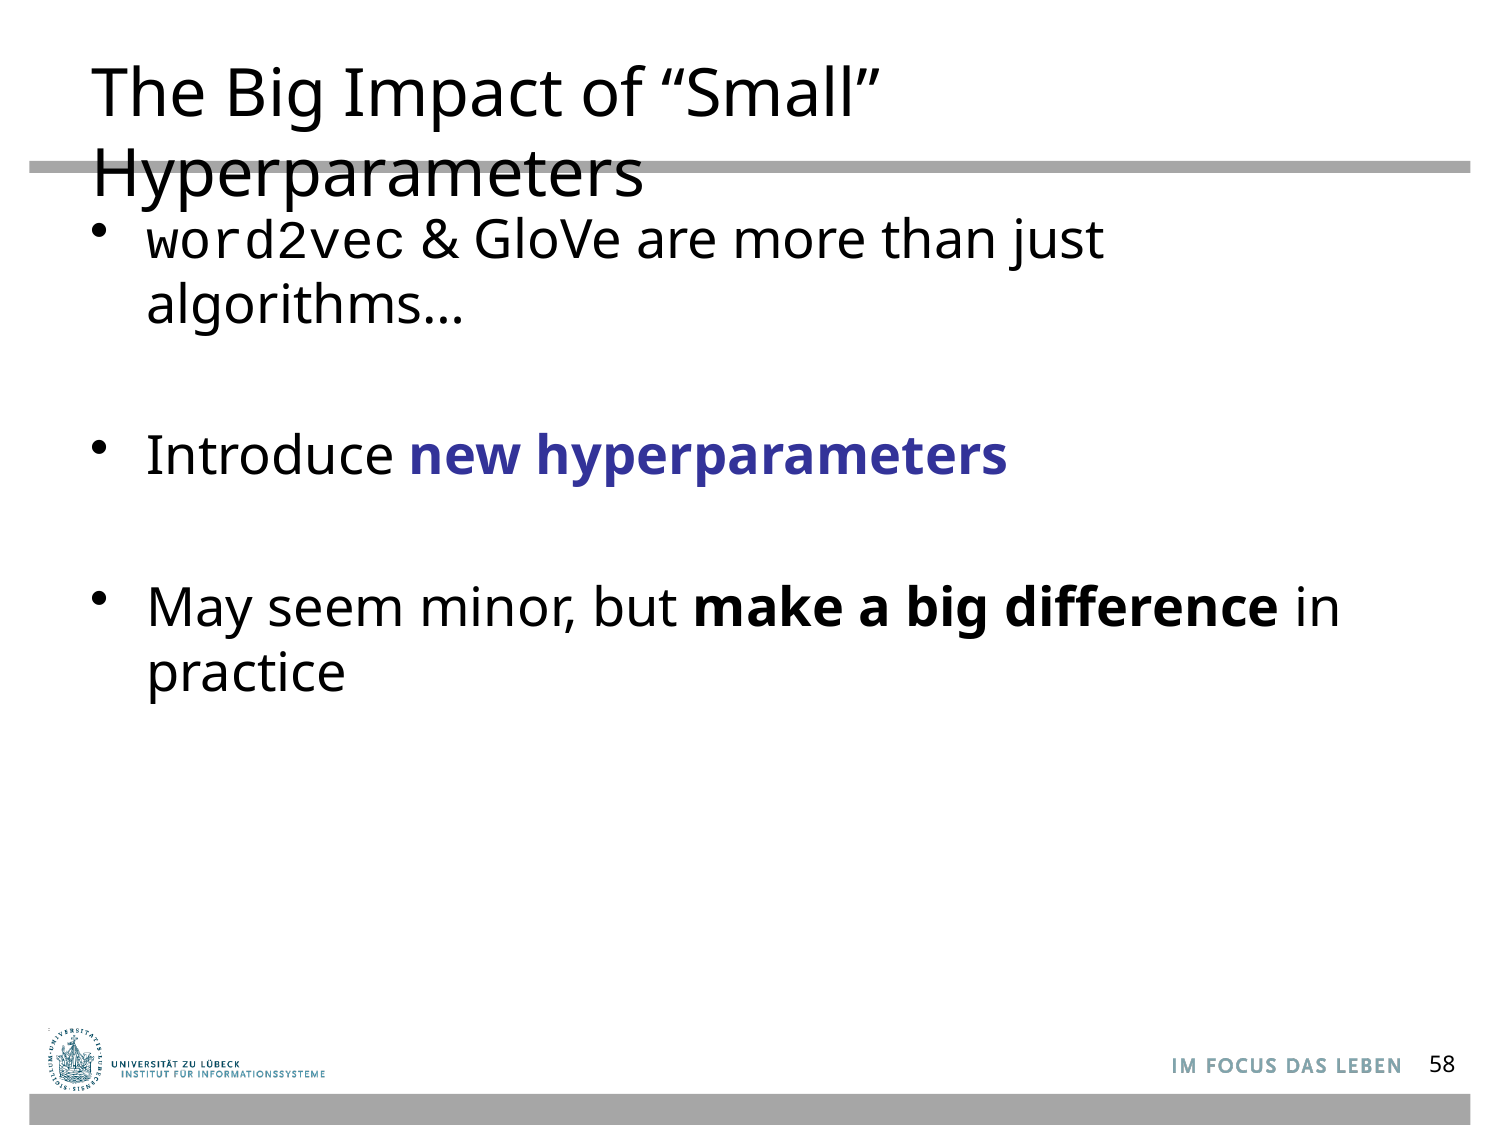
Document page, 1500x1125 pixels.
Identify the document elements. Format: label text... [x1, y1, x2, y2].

picture [1173, 1058, 1305, 1073]
list word2vec & GloVe are more than just algorithms… Introduce new hyperparameters May seem minor, but make a big difference in practice [75, 196, 1425, 1012]
title The Big Impact of “Small” Hyperparameters [76, 42, 1427, 126]
slide_number 58 [1305, 1050, 1471, 1083]
